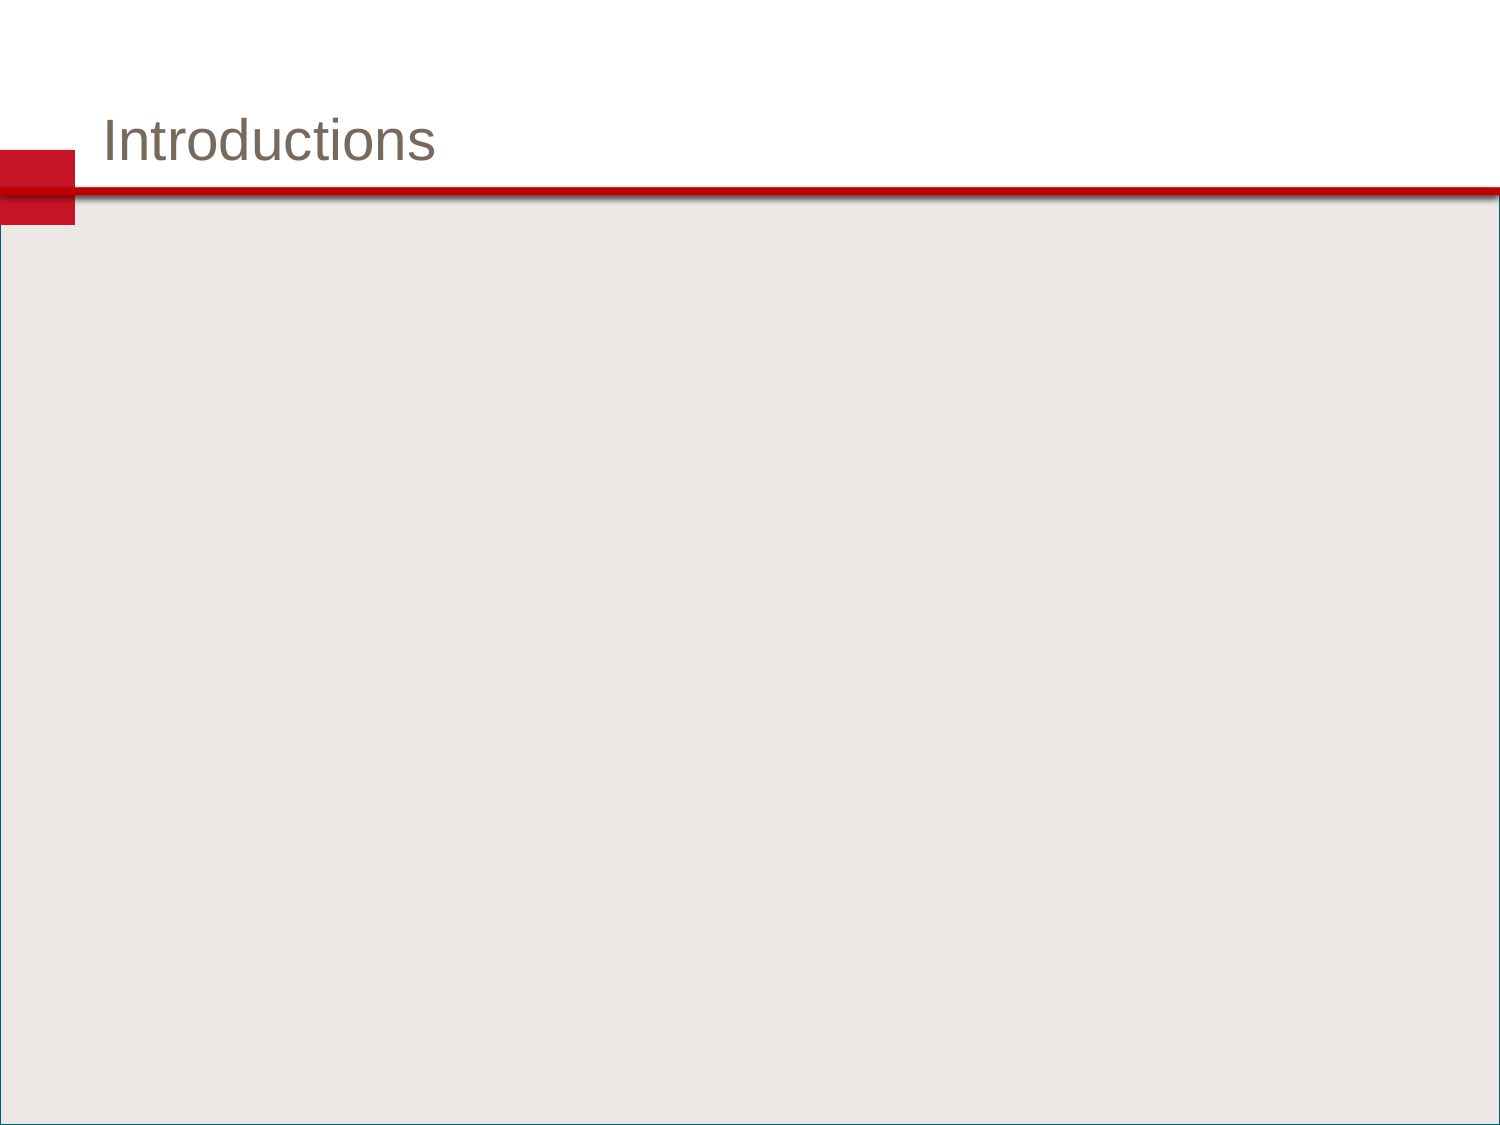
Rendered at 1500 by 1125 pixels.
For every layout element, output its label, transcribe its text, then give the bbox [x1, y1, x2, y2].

title Introductions [87, 24, 1413, 188]
